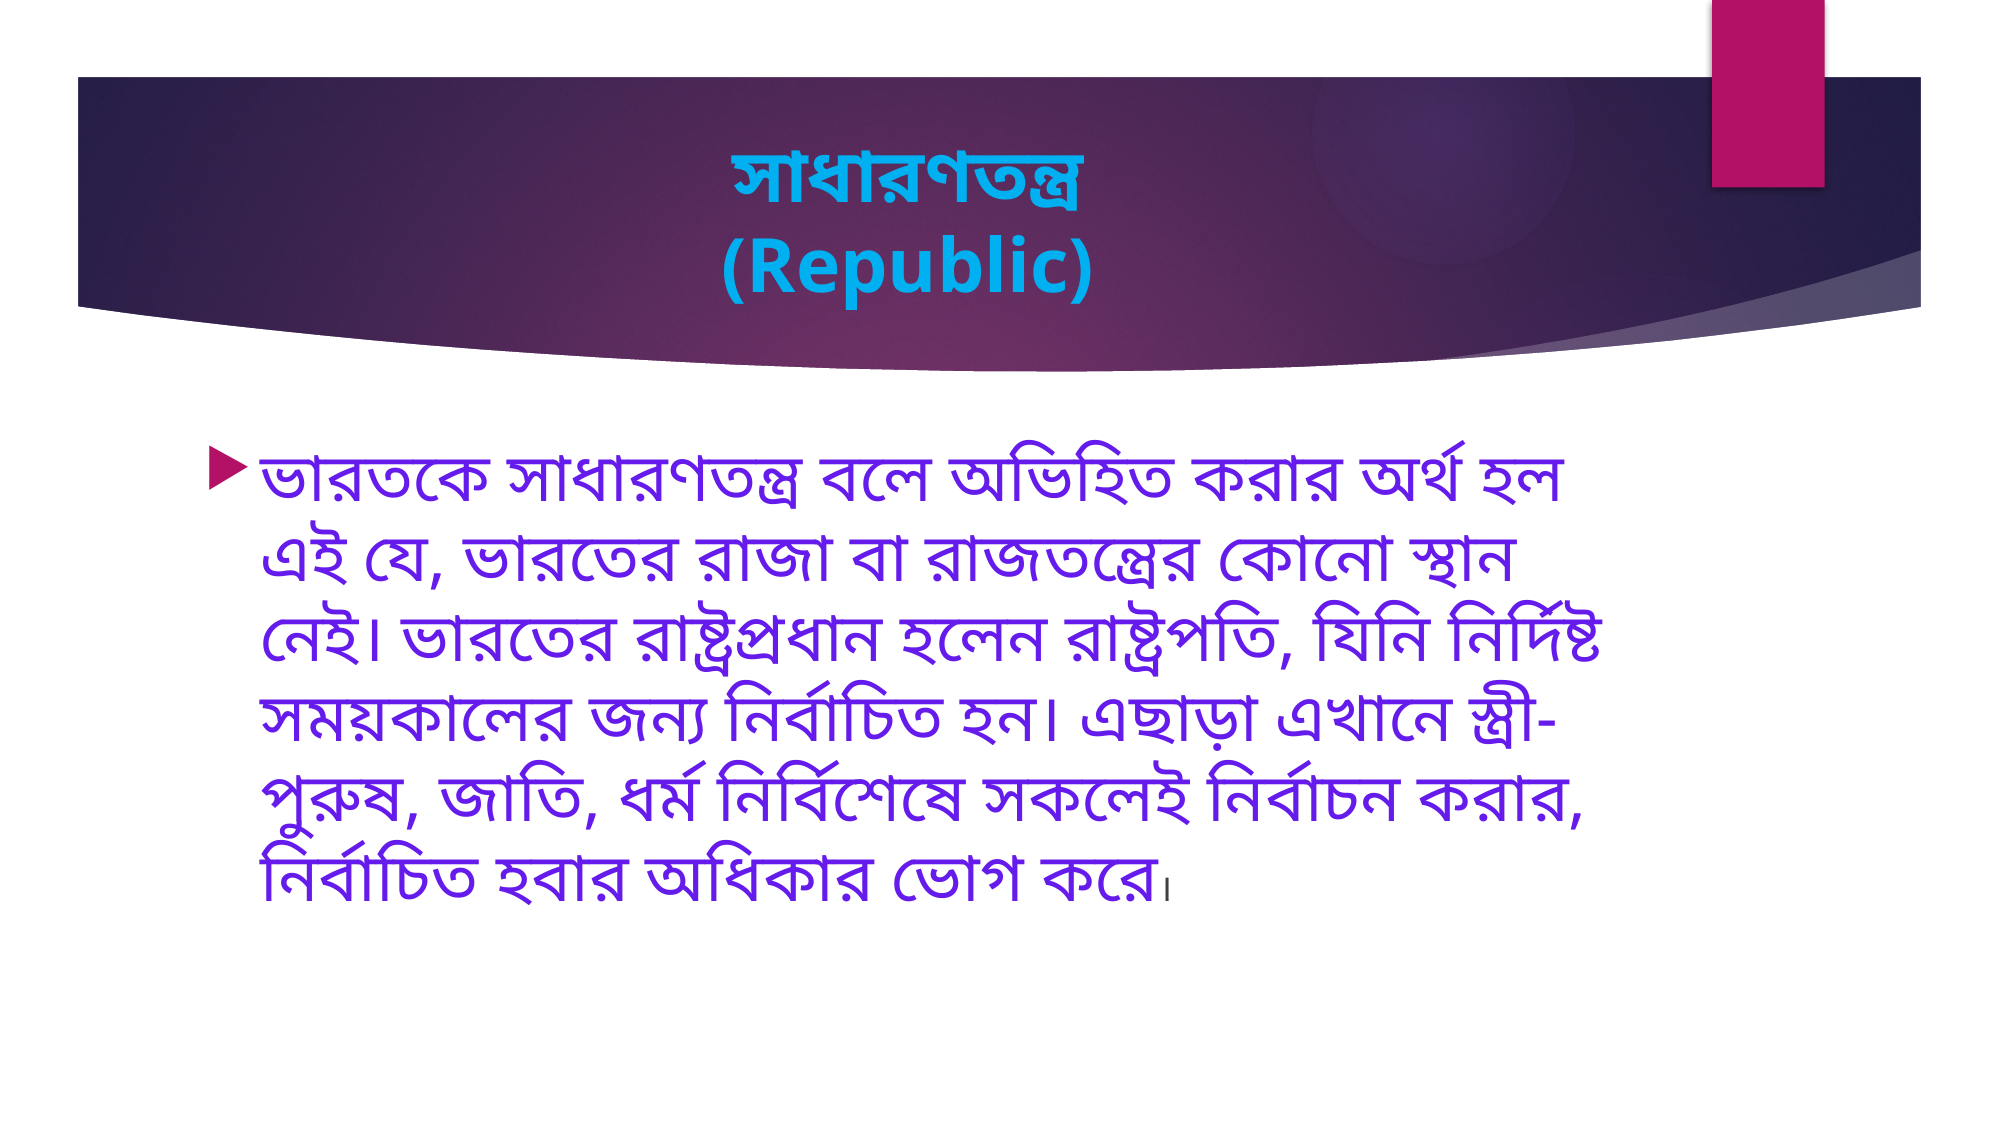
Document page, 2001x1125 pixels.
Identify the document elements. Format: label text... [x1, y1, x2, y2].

title সাধারণতন্ত্র (Republic) [189, 159, 1627, 276]
list ভারতকে সাধারণতন্ত্র বলে অভিহিত করার অর্থ হল এই যে, ভারতের রাজা বা রাজতন্ত্রের কোনো স্থান নেই। ভারতের রাষ্ট্রপ্রধান হলেন রাষ্ট্রপতি, যিনি নির্দিষ্ট সময়কালের জন্য নির্বাচিত হন। এছাড়া এখানে স্ত্রী-পুরুষ, জাতি, ধর্ম নির্বিশেষে সকলেই নির্বাচন করার, নির্বাচিত হবার অধিকার ভোগ করে। [189, 427, 1638, 988]
